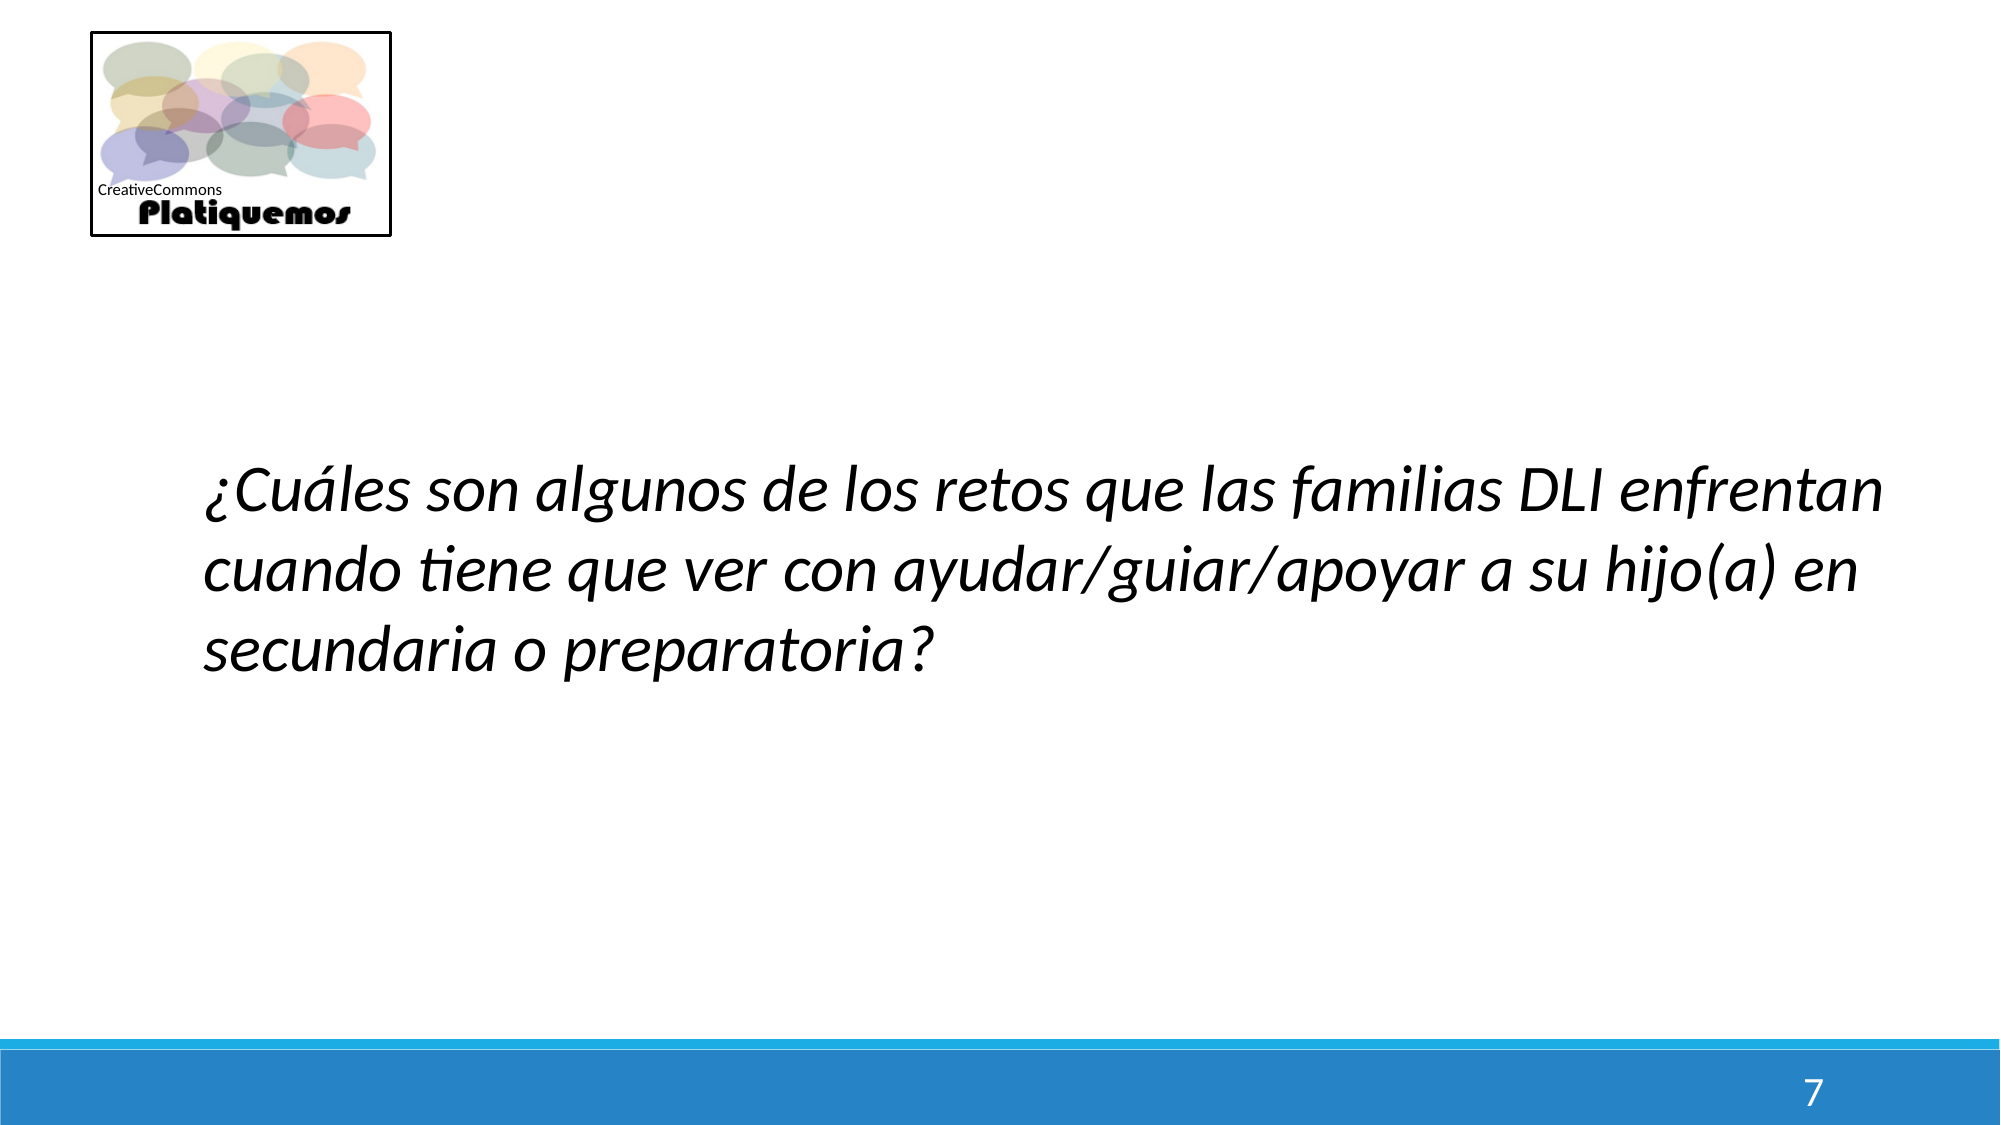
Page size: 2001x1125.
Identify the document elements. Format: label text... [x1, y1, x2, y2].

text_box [81, 33, 390, 235]
slide_number 7 [1624, 1059, 1840, 1120]
text_box ¿Cuáles son algunos de los retos que las familias DLI enfrentan cuando tiene que ver con ayudar/guiar/apoyar a su hijo(a) en secundaria o preparatoria? [189, 437, 1921, 772]
